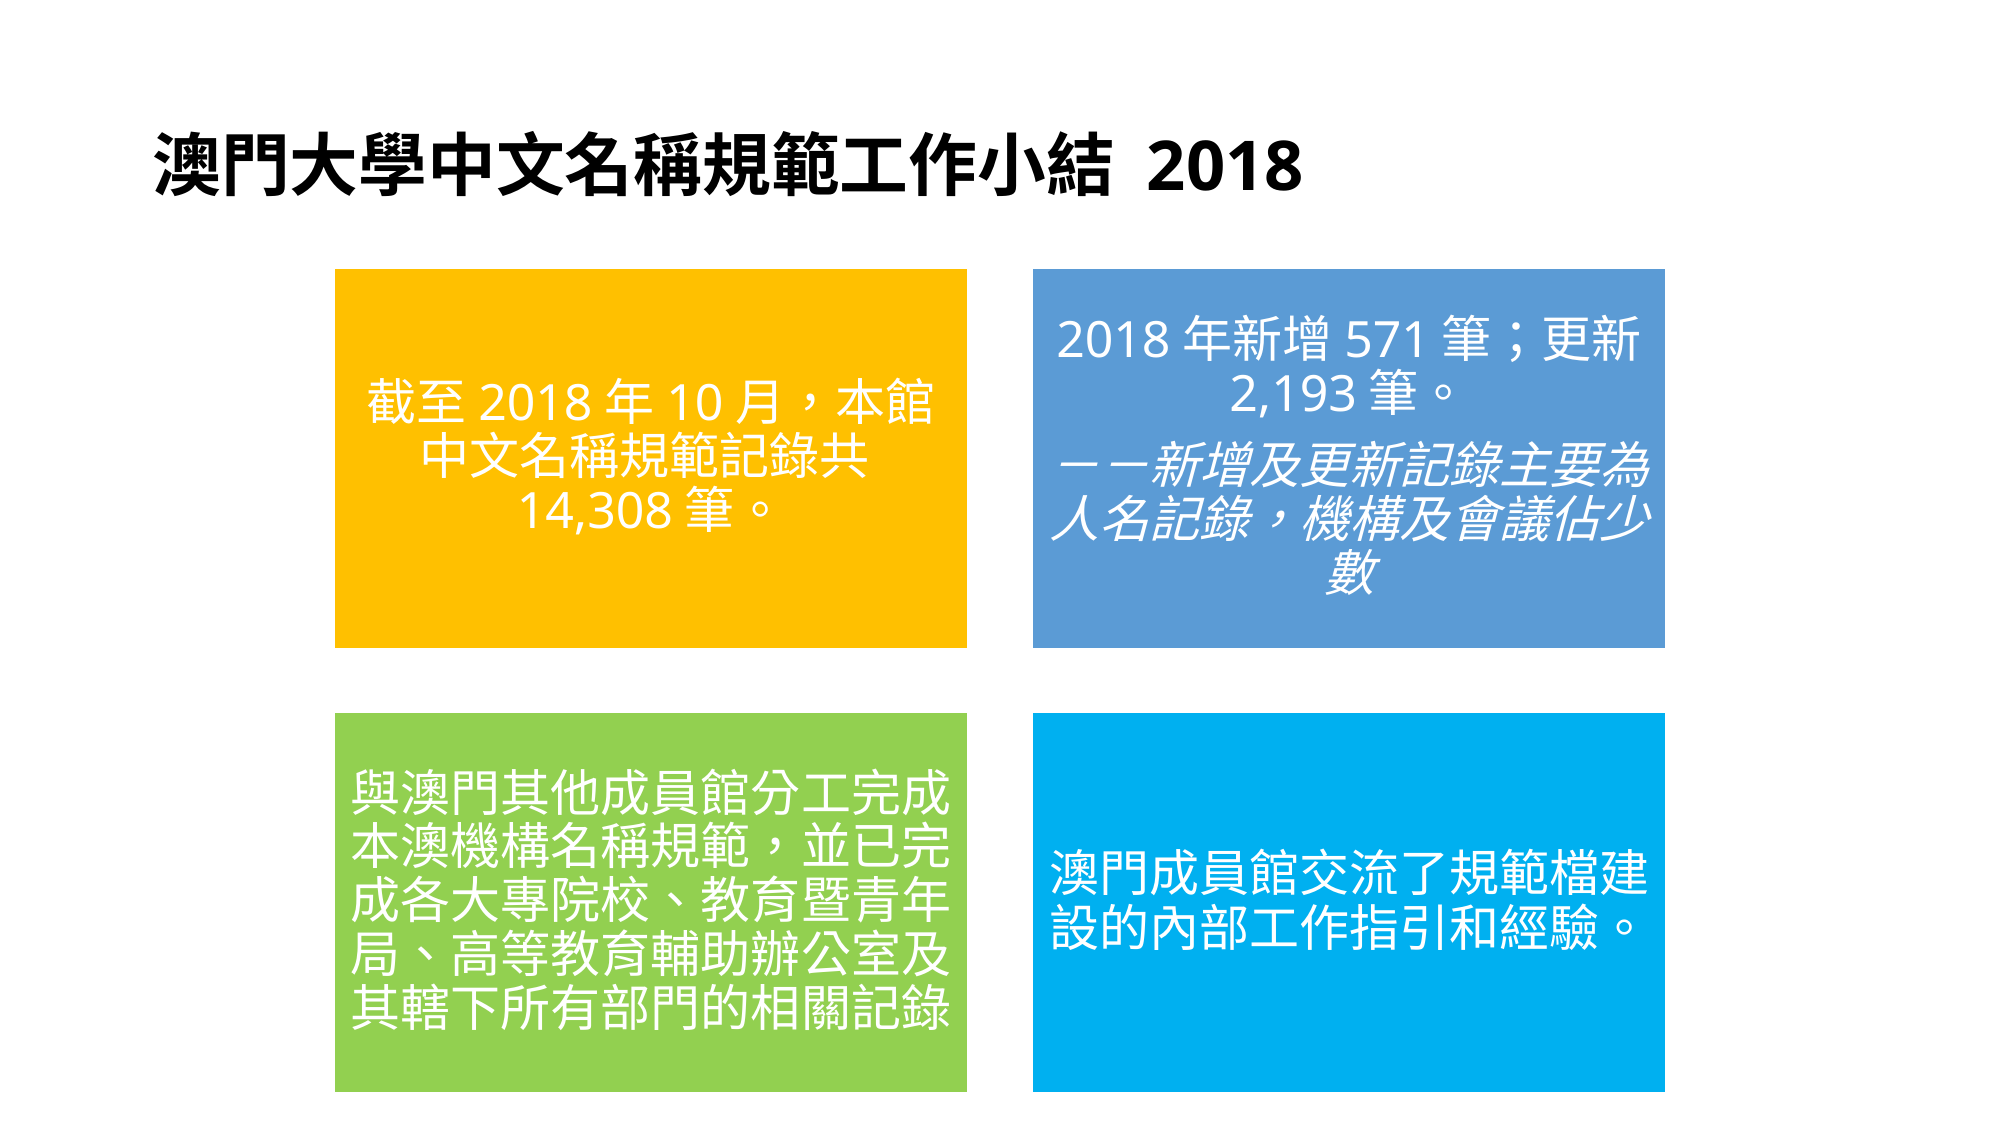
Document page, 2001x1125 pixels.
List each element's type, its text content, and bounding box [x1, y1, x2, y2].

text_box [333, 236, 1667, 1125]
title 澳門大學中文名稱規範工作小結 2018 [137, 59, 1863, 278]
